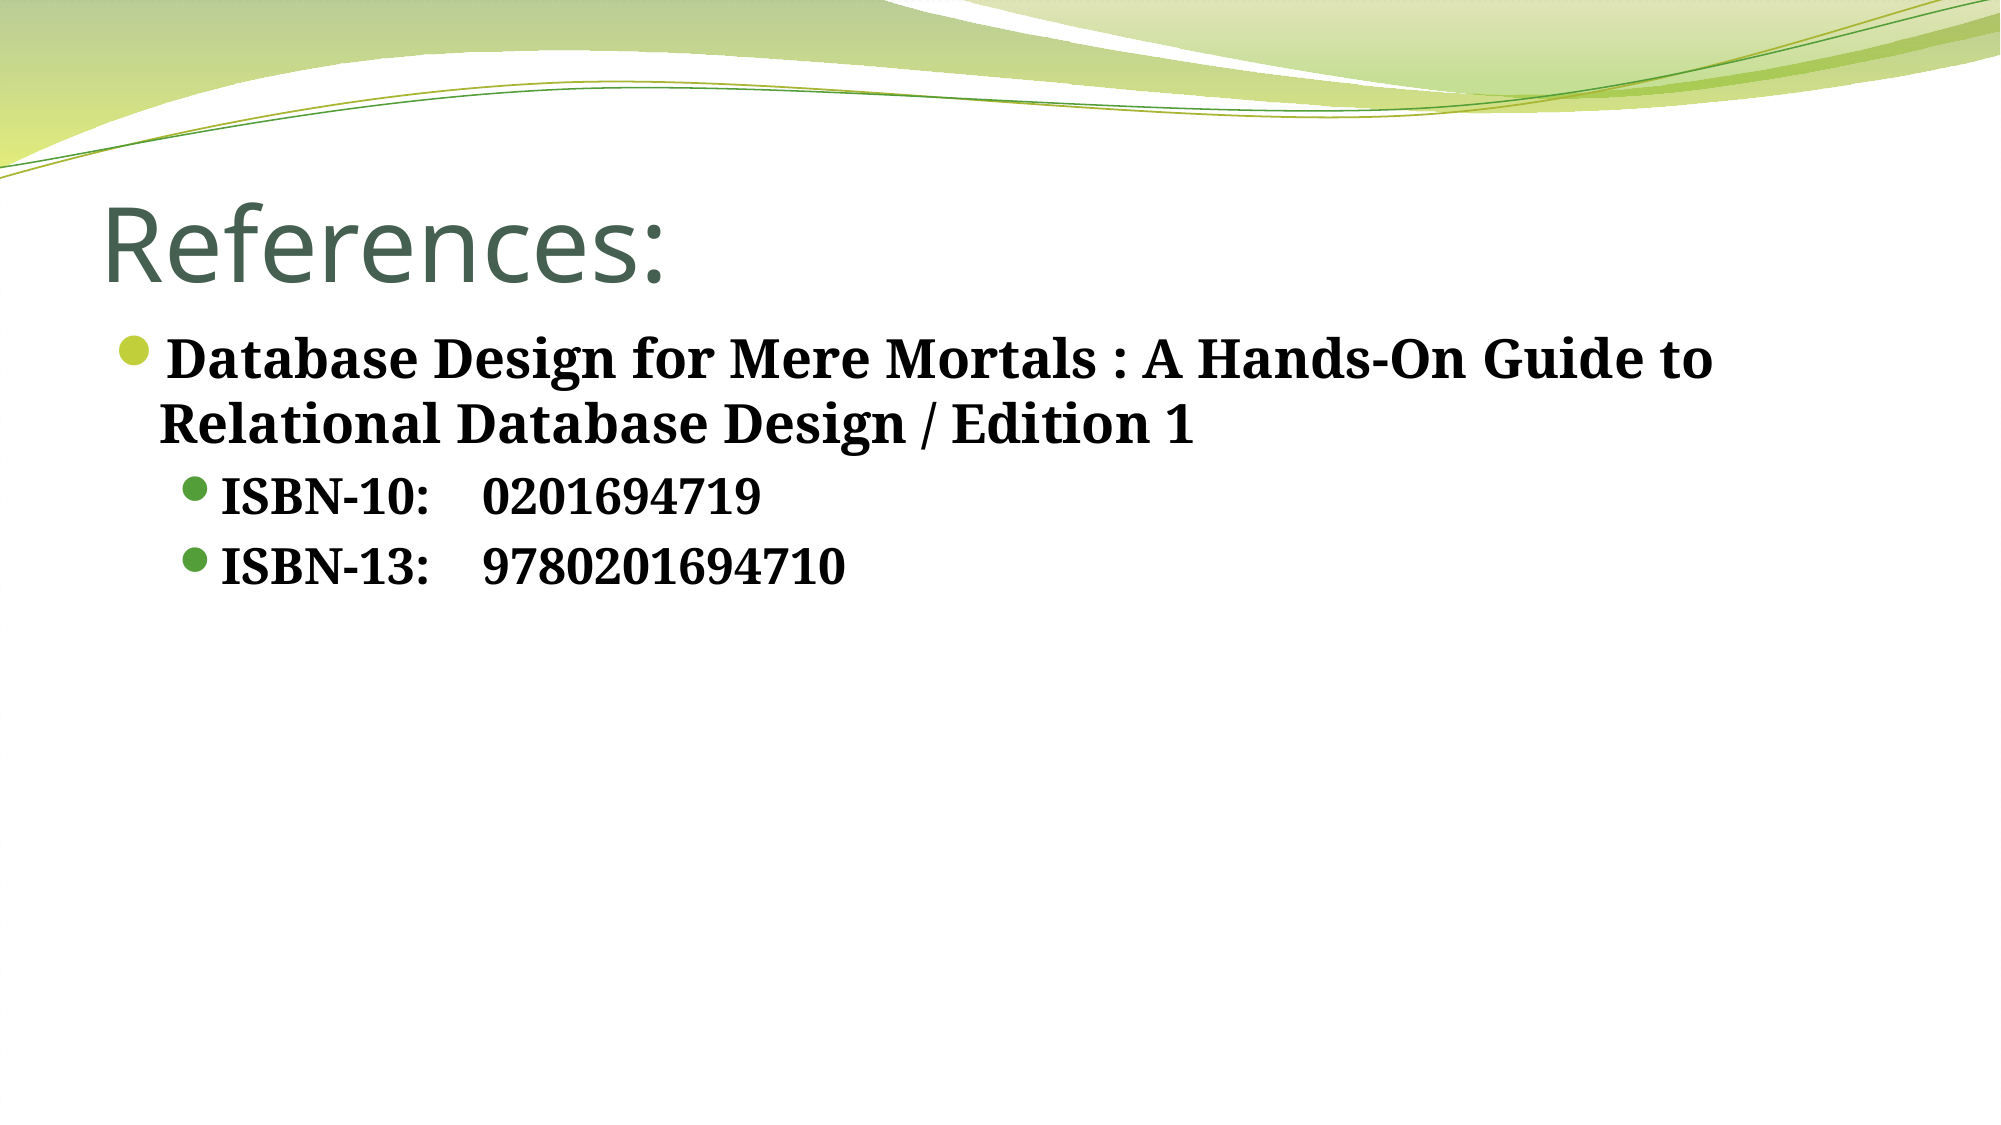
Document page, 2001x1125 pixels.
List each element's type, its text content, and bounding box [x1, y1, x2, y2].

title References: [99, 115, 1900, 303]
list Database Design for Mere Mortals : A Hands-On Guide to Relational Database Design / Edition 1 ISBN-10: 0201694719 ISBN-13: 9780201694710 [99, 317, 1900, 1038]
